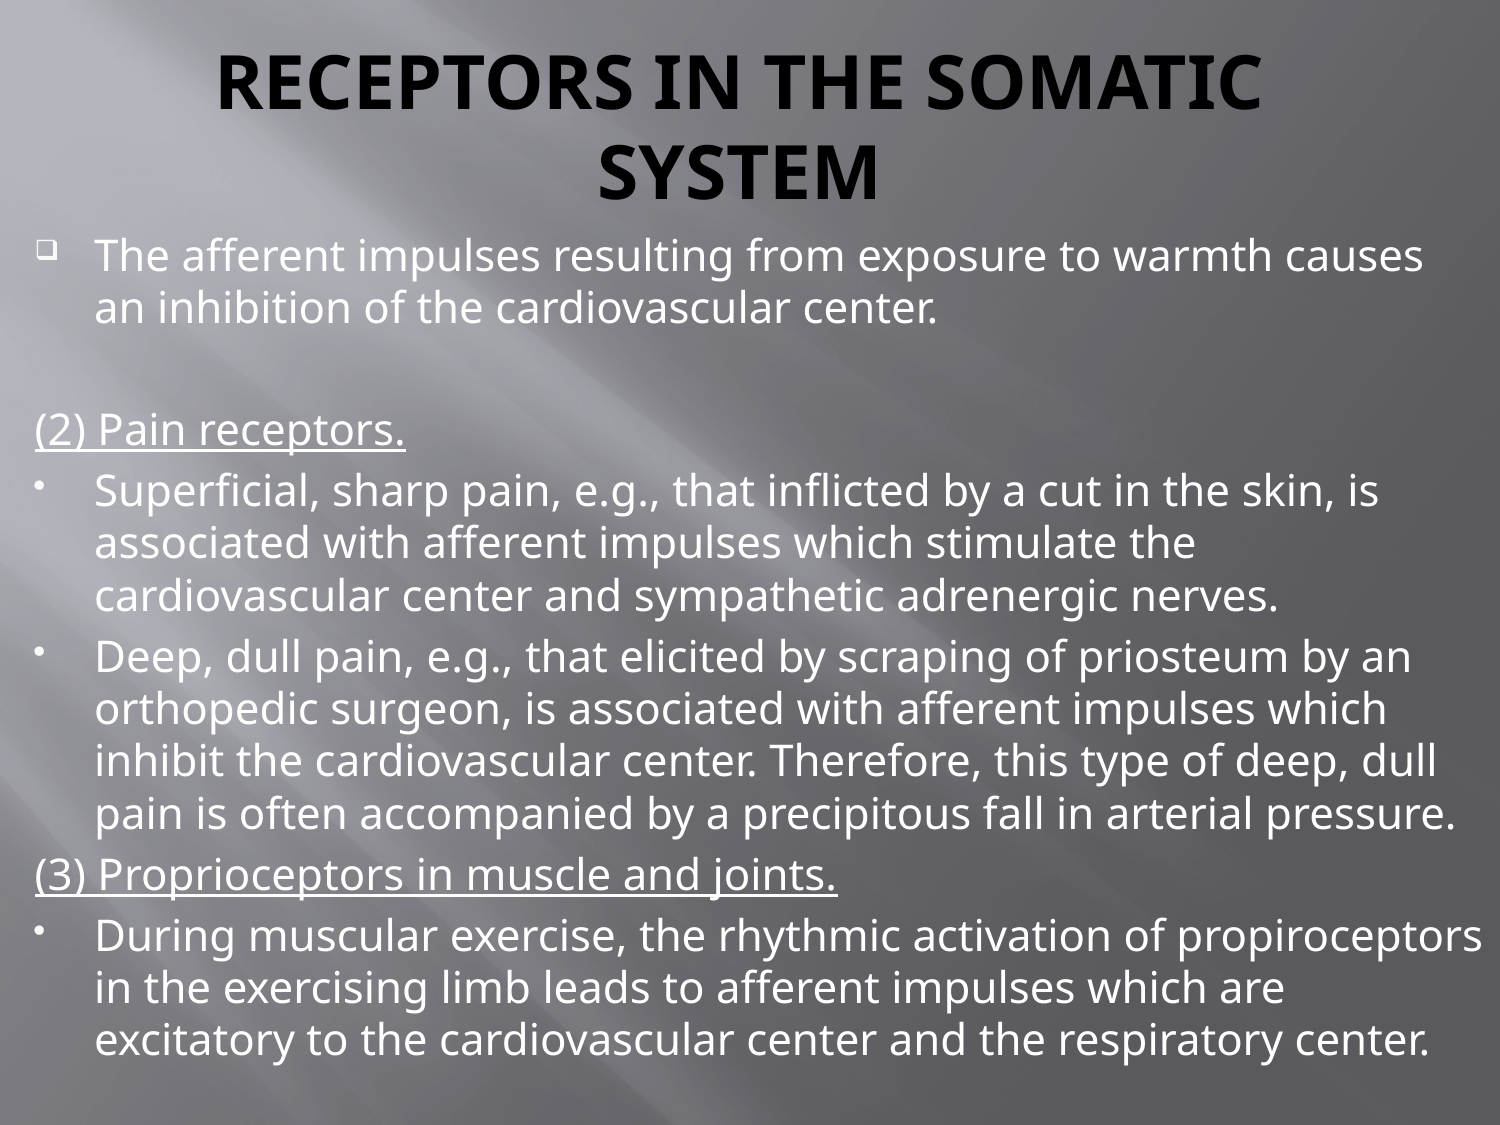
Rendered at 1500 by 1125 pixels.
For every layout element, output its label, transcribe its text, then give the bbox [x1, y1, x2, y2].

list The afferent impulses resulting from exposure to warmth causes an inhibition of the cardiovascular center. (2) Pain receptors. Superficial, sharp pain, e.g., that inflicted by a cut in the skin, is associated with afferent impulses which stimulate the cardiovascular center and sympathetic adrenergic nerves. Deep, dull pain, e.g., that elicited by scraping of priosteum by an orthopedic surgeon, is associated with afferent impulses which inhibit the cardiovascular center. Therefore, this type of deep, dull pain is often accompanied by a precipitous fall in arterial pressure. (3) Proprioceptors in muscle and joints. During muscular exercise, the rhythmic activation of propiroceptors in the exercising limb leads to afferent impulses which are excitatory to the cardiovascular center and the respiratory center. [0, 219, 1500, 1125]
title RECEPTORS IN THE SOMATIC SYSTEM [64, 30, 1415, 219]
